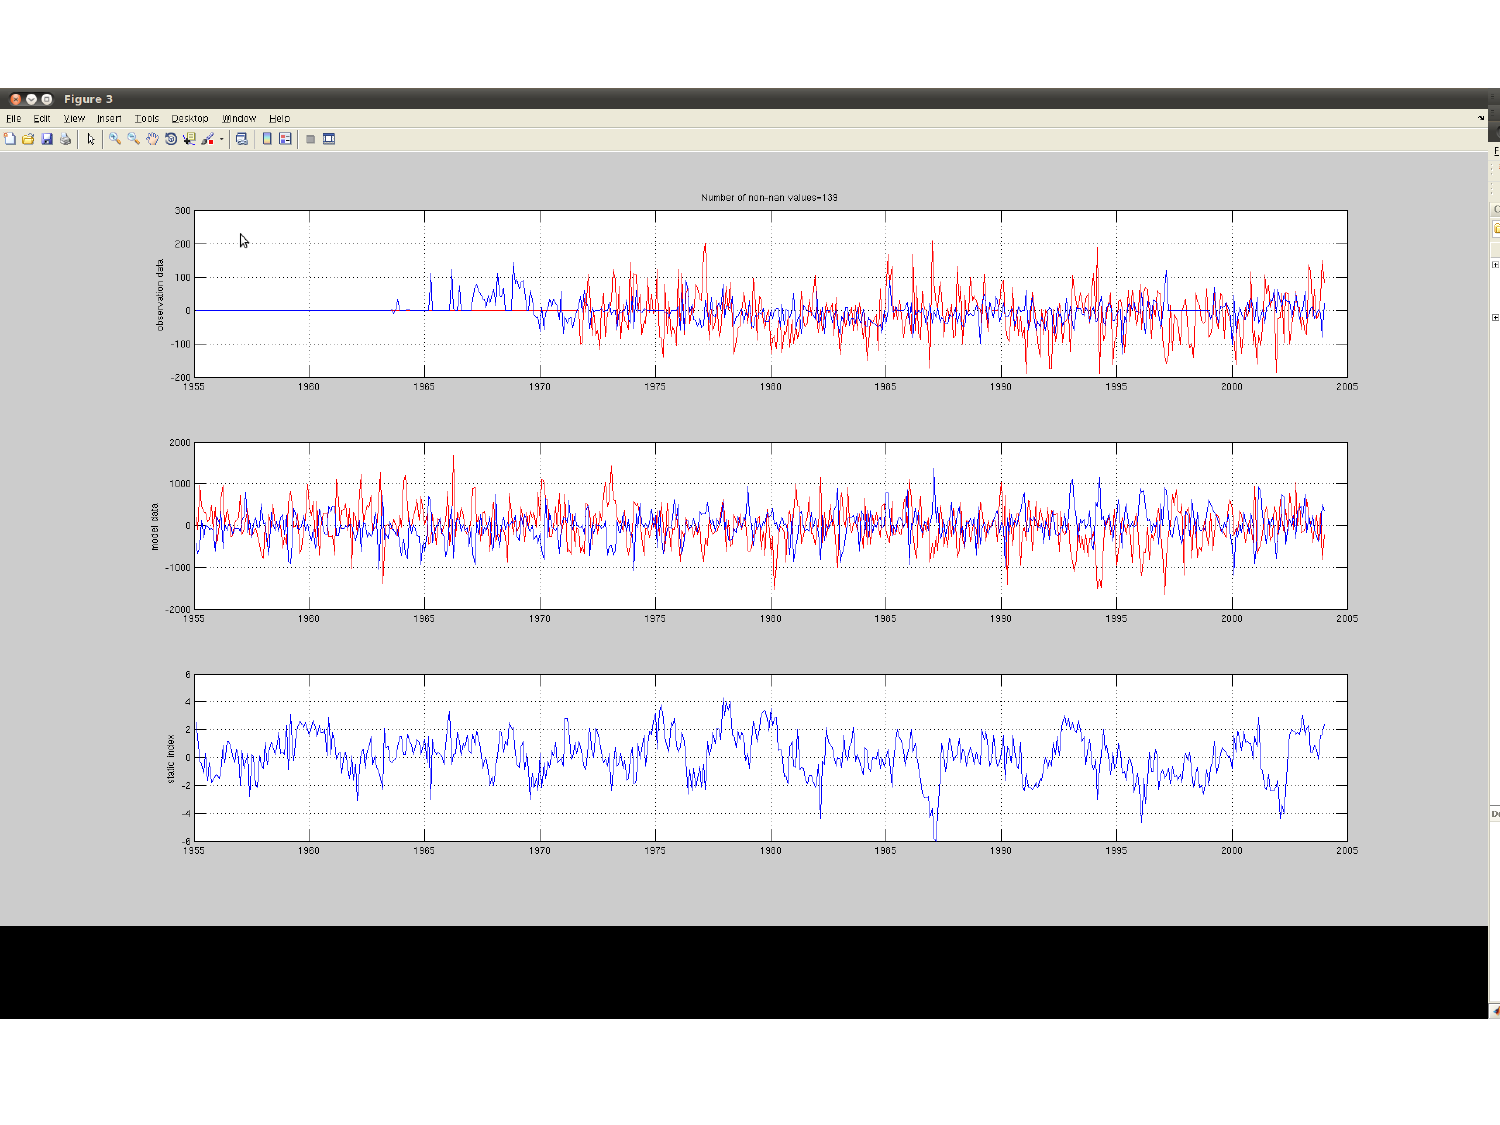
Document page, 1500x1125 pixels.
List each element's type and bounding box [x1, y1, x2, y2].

picture [0, 88, 1500, 1019]
